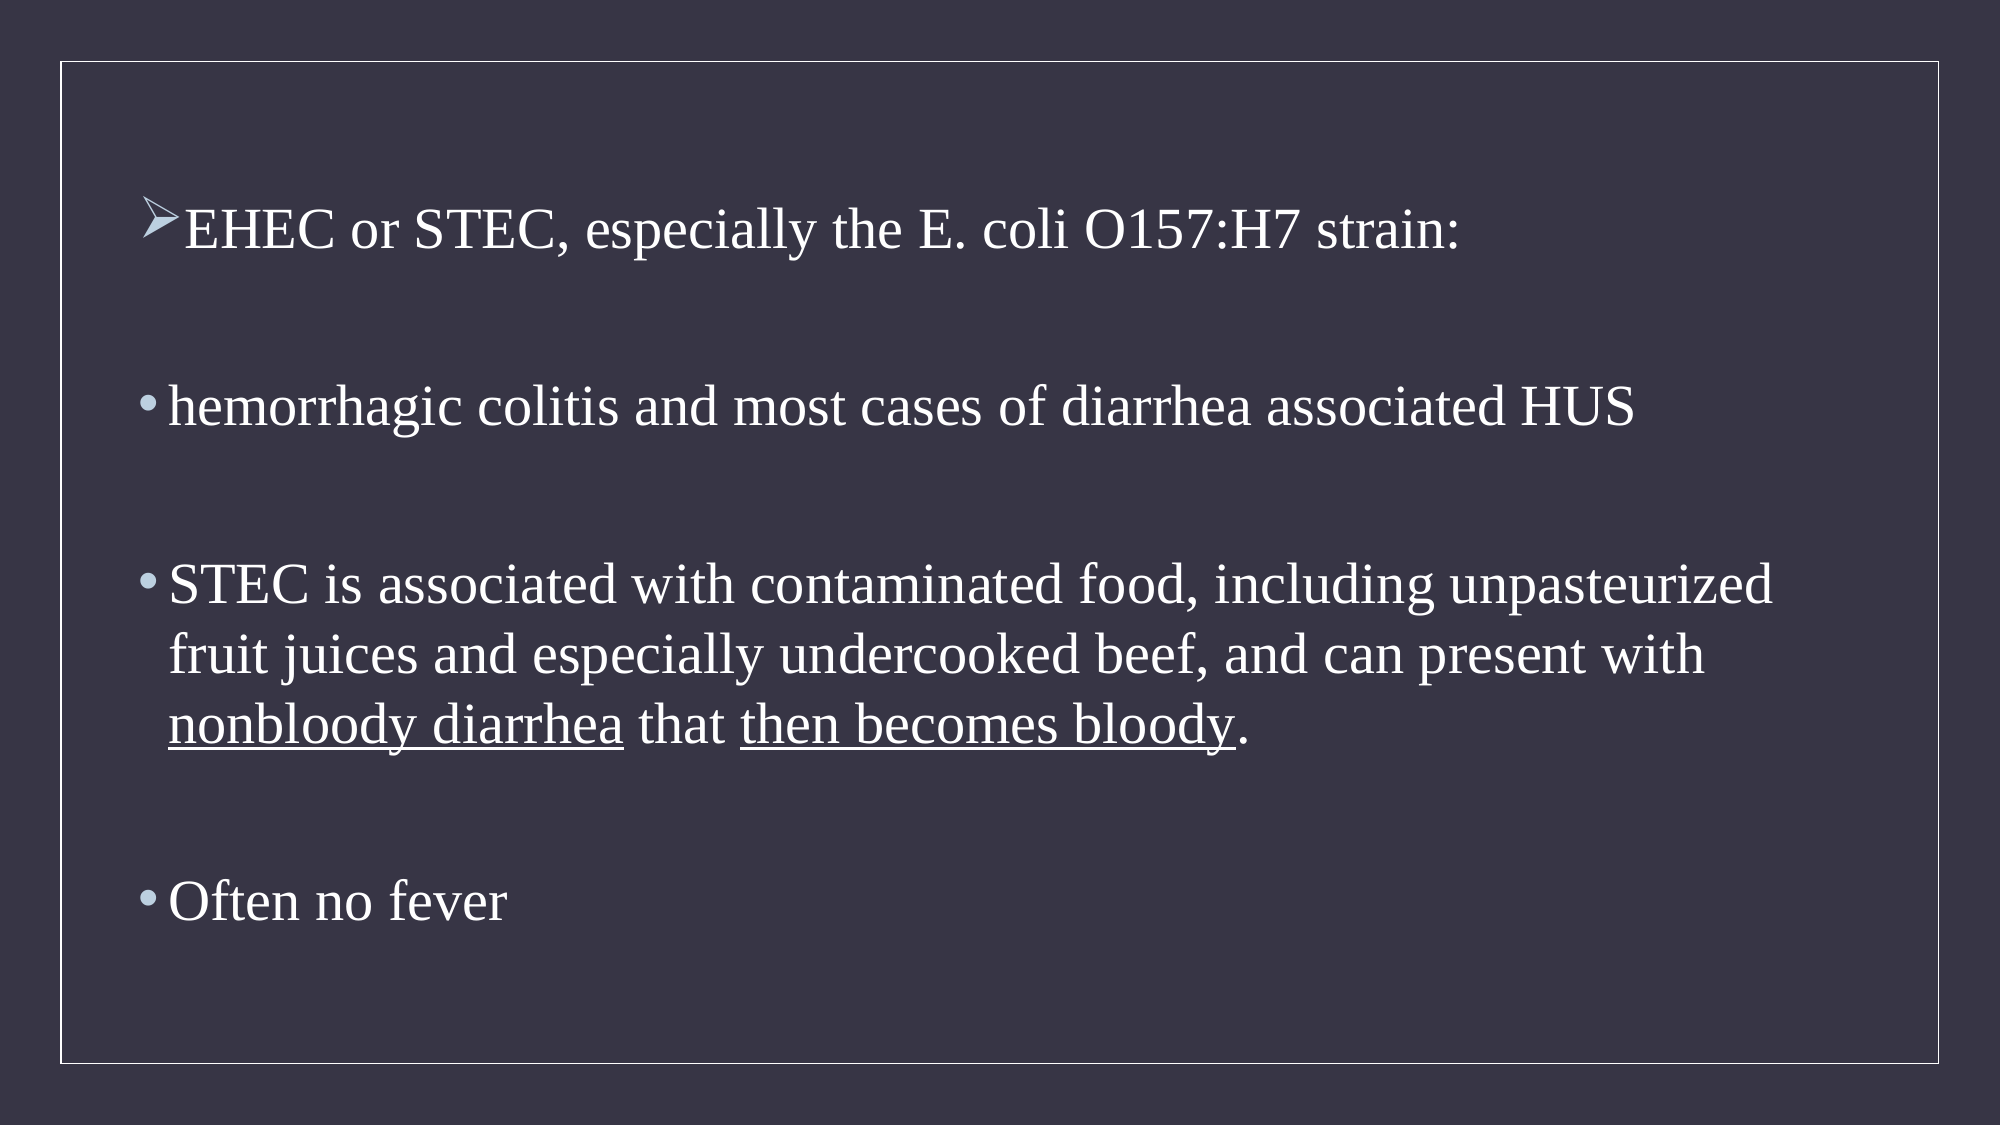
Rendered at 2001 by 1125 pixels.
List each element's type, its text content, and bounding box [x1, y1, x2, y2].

list EHEC or STEC, especially the E. coli O157:H7 strain: hemorrhagic colitis and most cases of diarrhea associated HUS STEC is associated with contaminated food, including unpasteurized fruit juices and especially undercooked beef, and can present with nonbloody diarrhea that then becomes bloody. Often no fever [123, 182, 1886, 1019]
